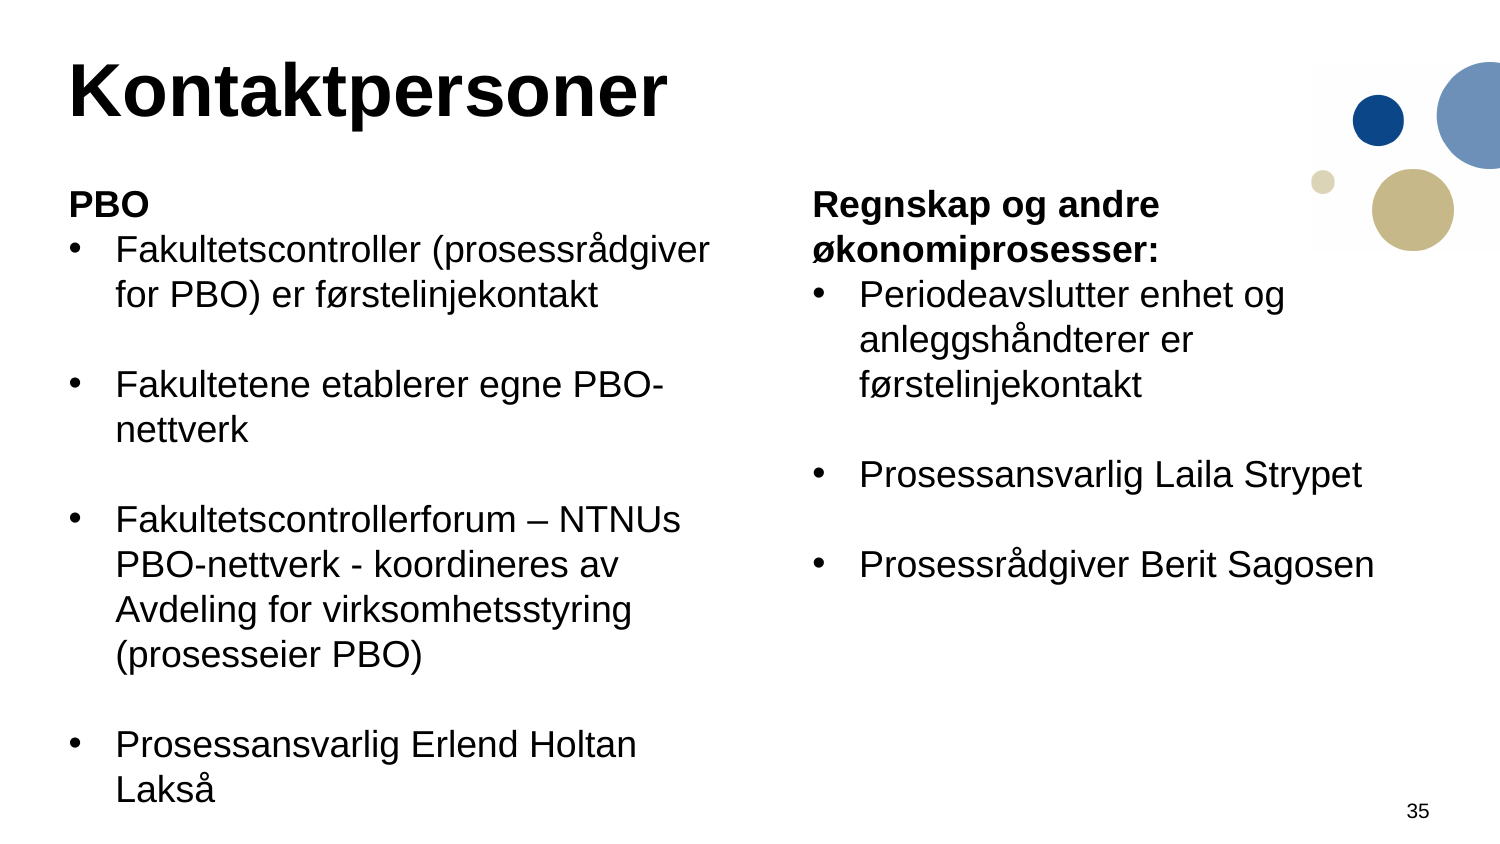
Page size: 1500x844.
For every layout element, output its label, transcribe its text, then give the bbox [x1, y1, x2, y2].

text_box PBO Fakultetscontroller (prosessrådgiver for PBO) er førstelinjekontakt Fakultetene etablerer egne PBO-nettverk Fakultetscontrollerforum – NTNUs PBO-nettverk - koordineres av Avdeling for virksomhetsstyring (prosesseier PBO) Prosessansvarlig Erlend Holtan Lakså [53, 172, 750, 818]
text_box Regnskap og andre økonomiprosesser: Periodeavslutter enhet og anleggshåndterer er førstelinjekontakt Prosessansvarlig Laila Strypet Prosessrådgiver Berit Sagosen [797, 172, 1406, 593]
title Kontaktpersoner [53, 33, 1429, 140]
picture [1311, 62, 1500, 251]
